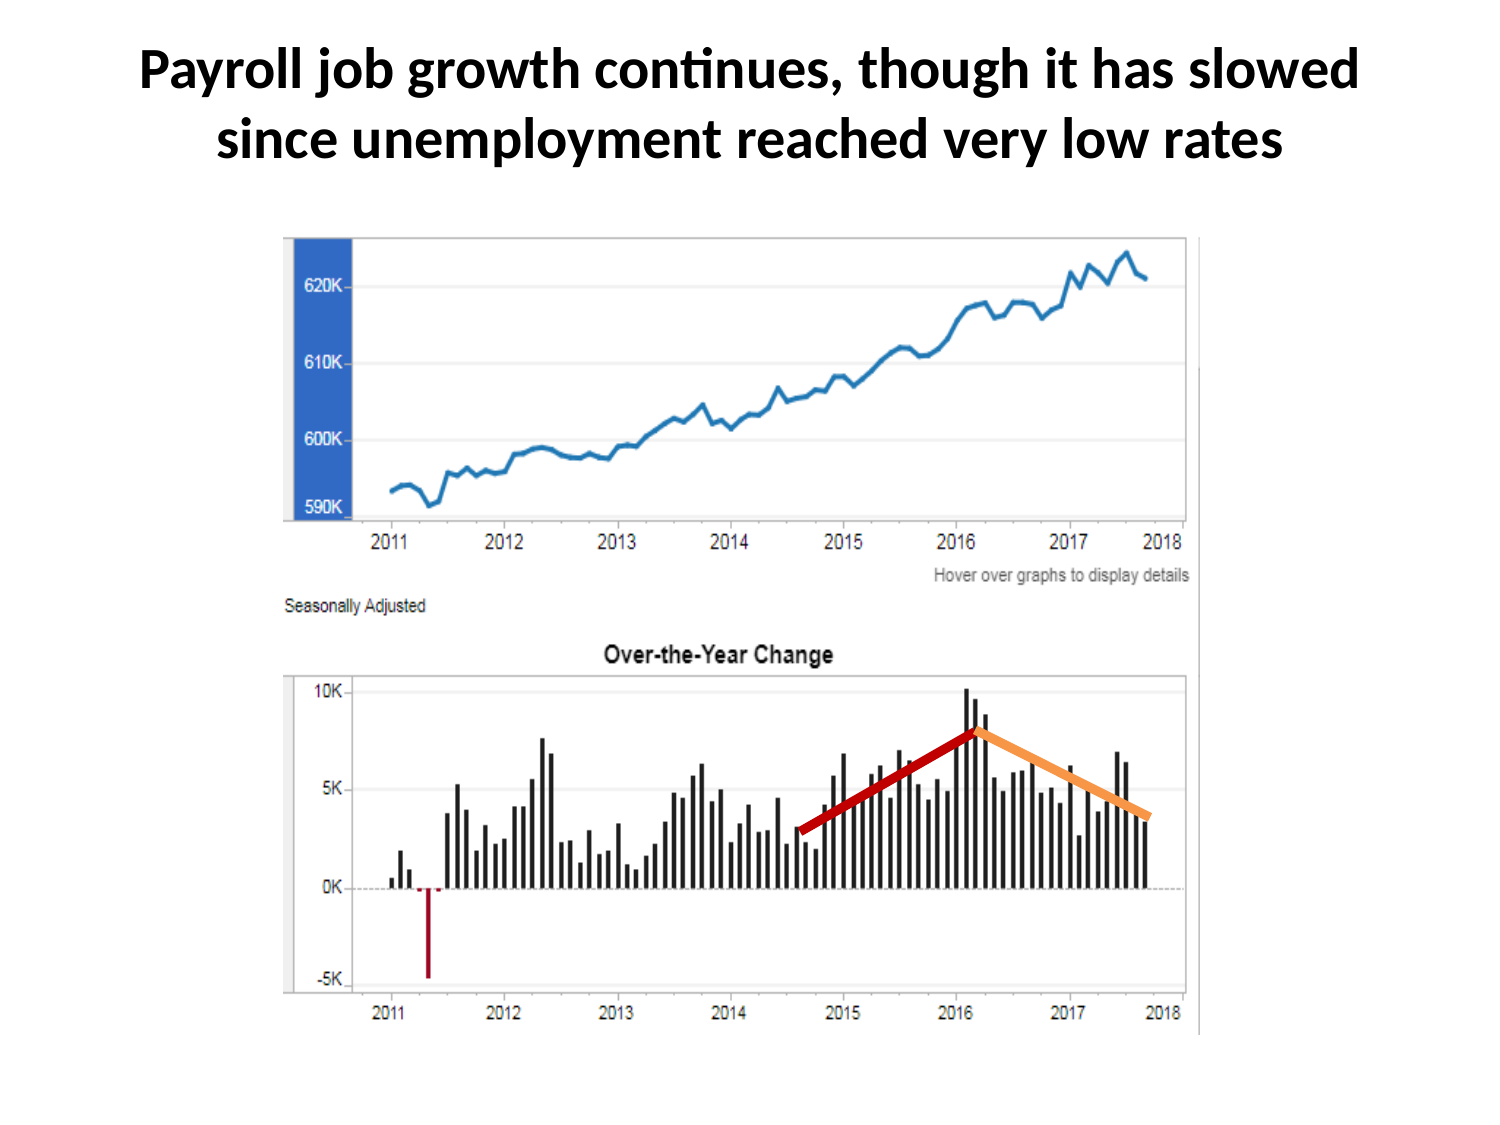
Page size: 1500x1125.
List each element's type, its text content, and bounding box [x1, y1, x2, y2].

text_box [799, 731, 976, 832]
picture [282, 224, 1201, 1036]
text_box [974, 729, 1151, 818]
title Payroll job growth continues, though it has slowed since unemployment reached very low rates [22, 50, 1478, 150]
